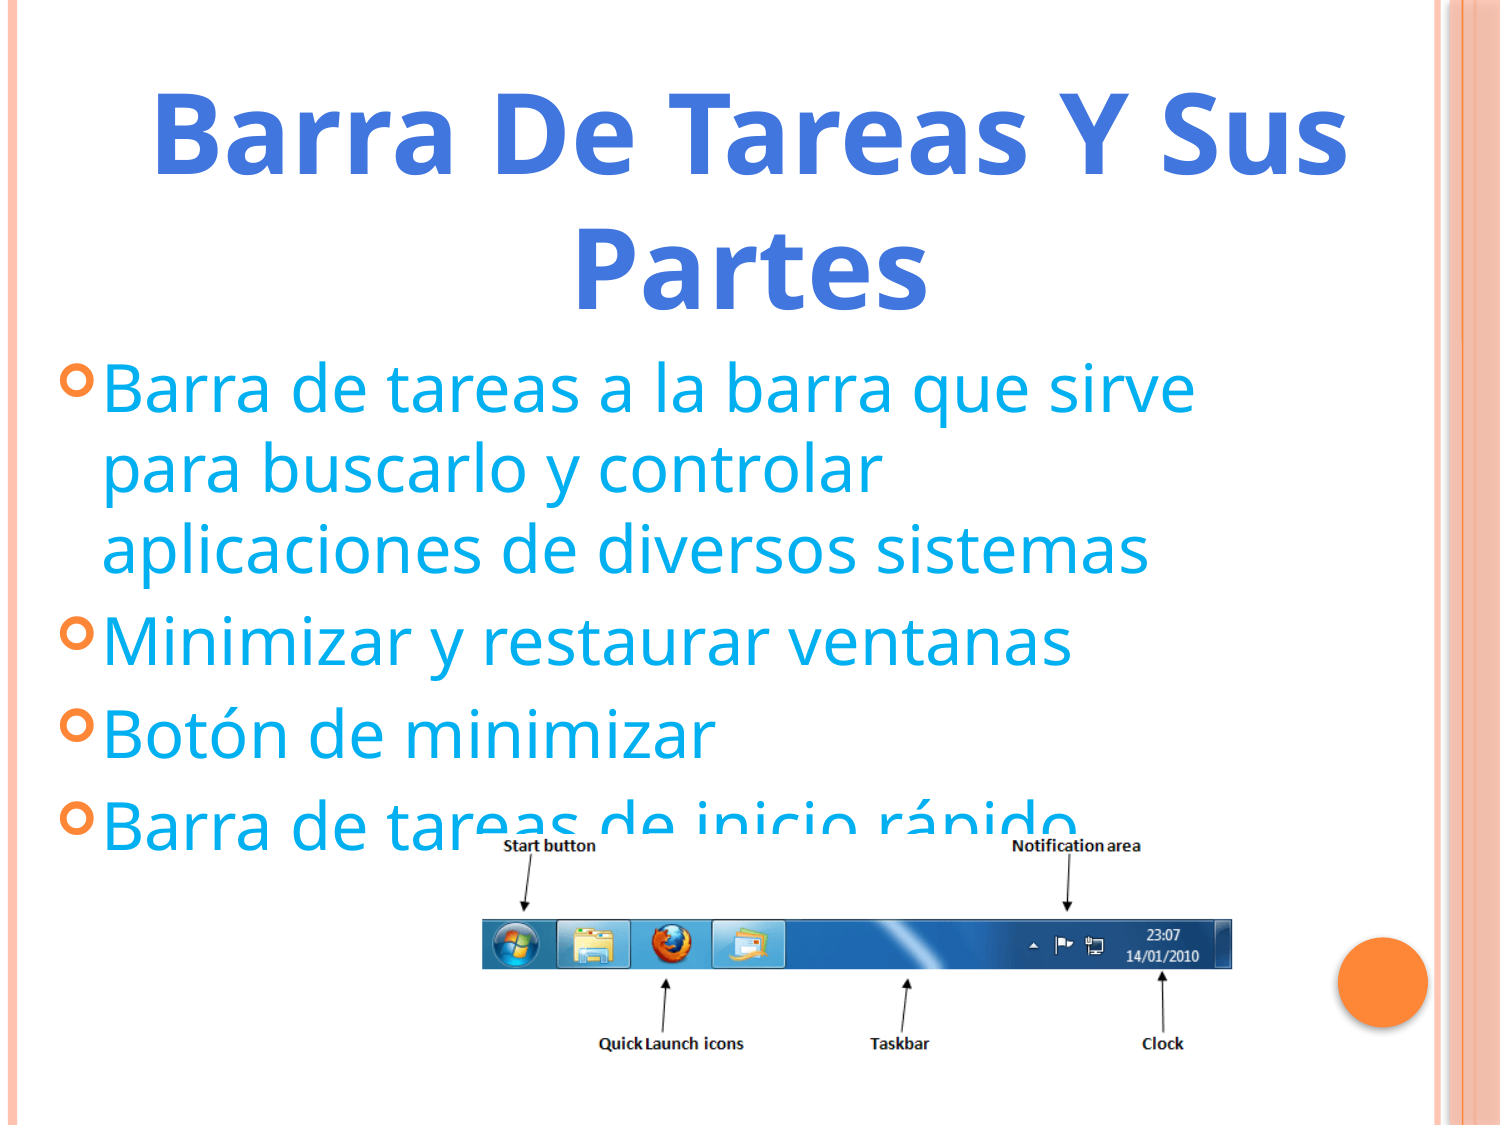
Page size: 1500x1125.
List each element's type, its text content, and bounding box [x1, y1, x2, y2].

list Barra de tareas a la barra que sirve para buscarlo y controlar aplicaciones de diversos sistemas Minimizar y restaurar ventanas Botón de minimizar Barra de tareas de inicio rápido [41, 338, 1267, 894]
text_box Barra De Tareas Y Sus Partes [132, 54, 1367, 340]
picture [465, 833, 1236, 1058]
